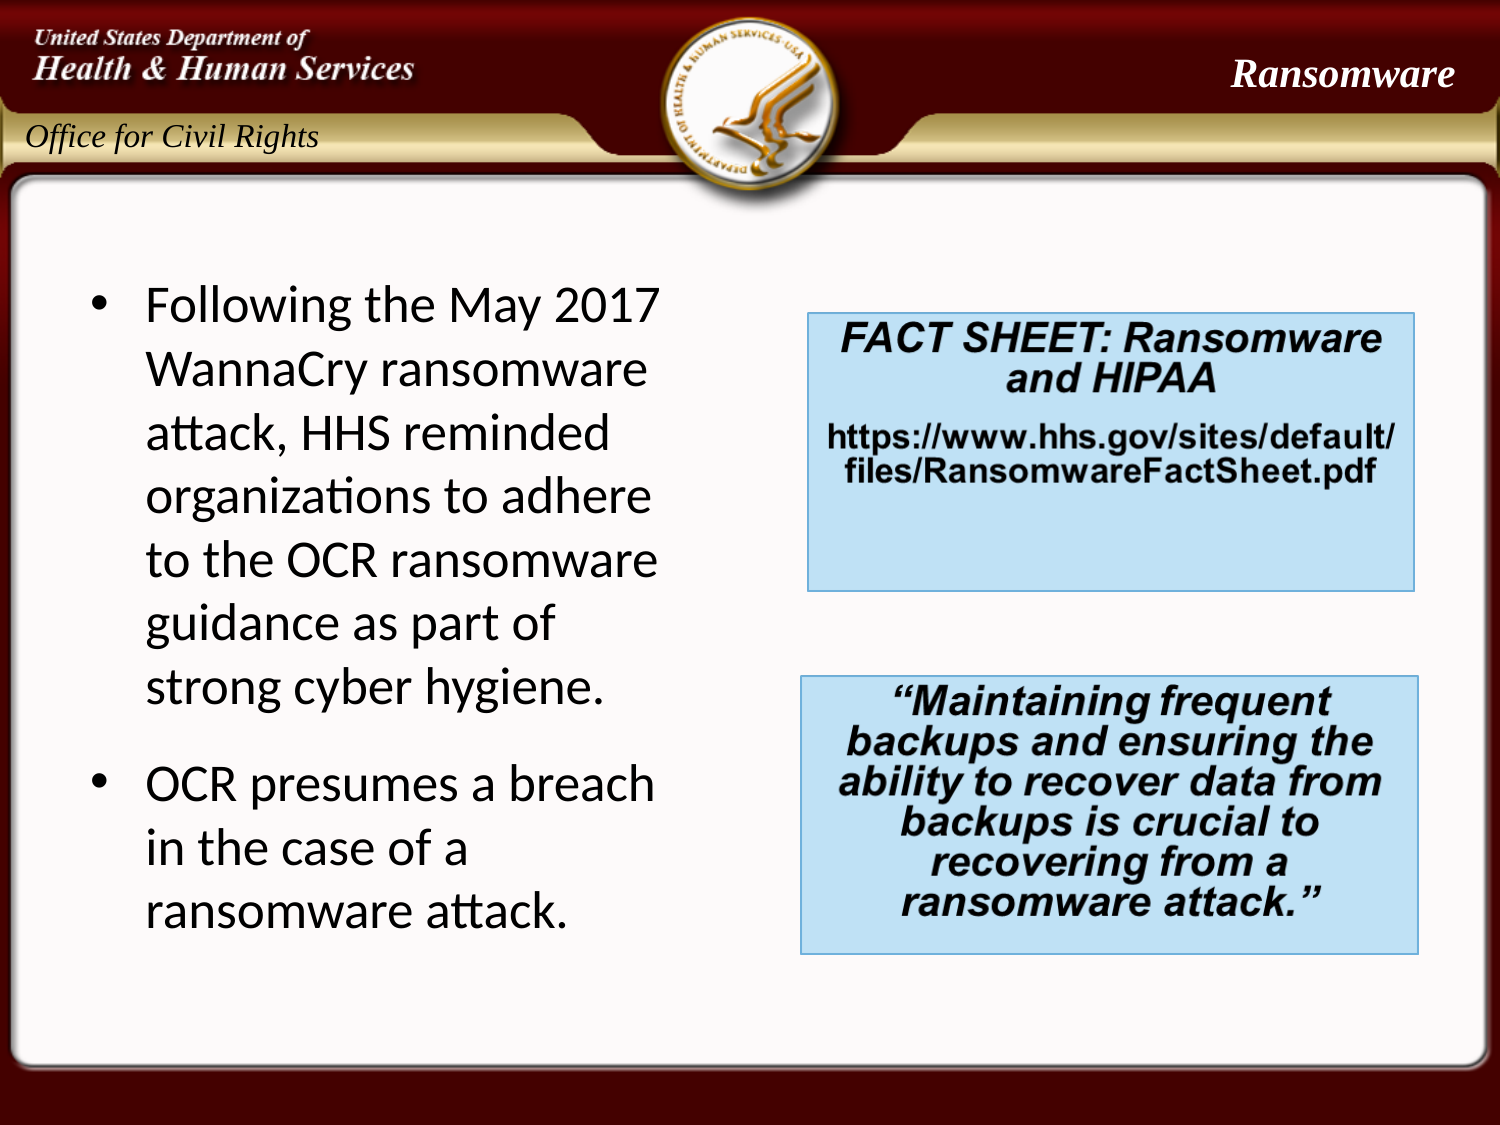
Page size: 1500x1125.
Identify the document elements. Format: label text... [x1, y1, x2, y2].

title Ransomware [387, 24, 1482, 104]
picture [0, 0, 1500, 1125]
list Following the May 2017 WannaCry ransomware attack, HHS reminded organizations to adhere to the OCR ransomware guidance as part of strong cyber hygiene. OCR presumes a breach in the case of a ransomware attack. [74, 262, 678, 1006]
